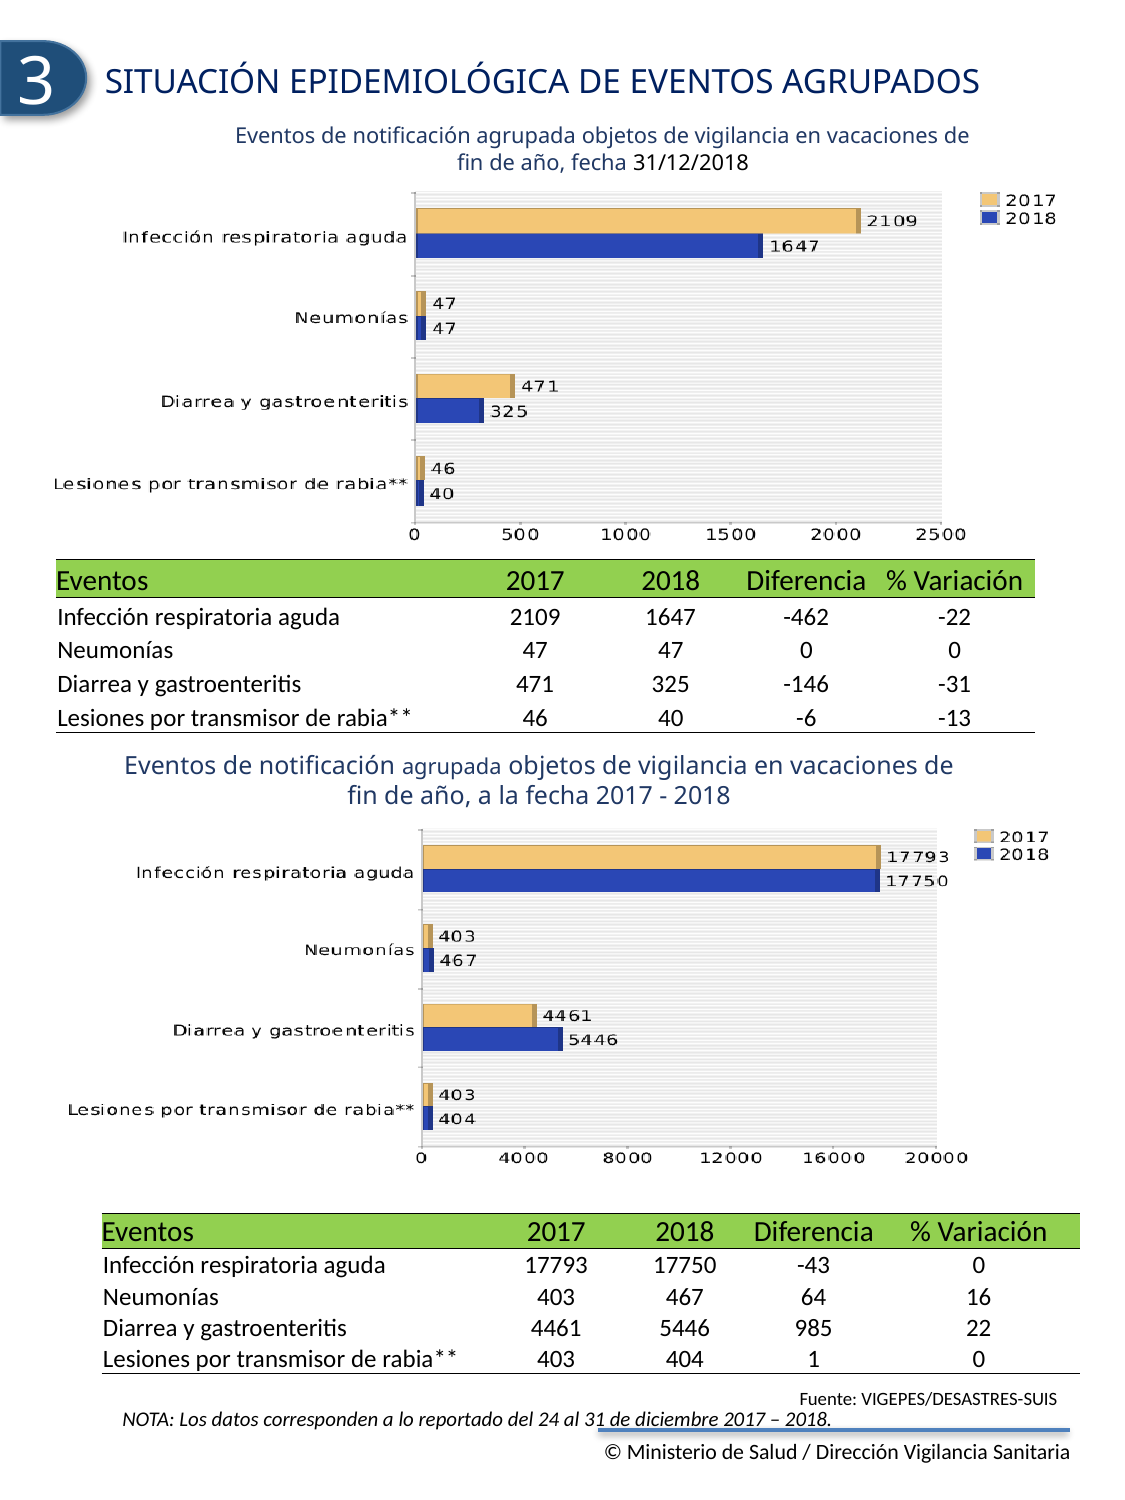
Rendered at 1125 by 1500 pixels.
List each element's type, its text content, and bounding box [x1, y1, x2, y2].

table_cell 471 [467, 665, 603, 699]
text_box Eventos de notificación agrupada objetos de vigilancia en vacaciones de fin de año, fecha 31/12/2018 [210, 114, 996, 181]
table_cell -31 [874, 665, 1035, 699]
table_cell -13 [874, 699, 1035, 732]
text_box Situación epidemiológica de Eventos agrupados [90, 41, 1036, 119]
table_cell -22 [874, 598, 1035, 632]
table_cell 403 [492, 1280, 621, 1311]
table_cell 0 [874, 632, 1035, 665]
table_cell 22 [878, 1311, 1080, 1343]
table_cell -6 [739, 699, 874, 732]
table_cell 46 [467, 699, 603, 732]
table_cell Diarrea y gastroenteritis [102, 1311, 492, 1343]
table_cell -462 [739, 598, 874, 632]
picture [43, 181, 1061, 550]
table_cell 17793 [492, 1249, 621, 1280]
table_cell 64 [749, 1280, 878, 1311]
table_cell 4461 [492, 1311, 621, 1343]
table_cell 40 [603, 699, 739, 732]
table_header 2017 [467, 560, 603, 597]
table_header 2018 [603, 560, 739, 597]
table_cell 2109 [467, 598, 603, 632]
table_cell Infección respiratoria aguda [102, 1249, 492, 1280]
table_cell Diarrea y gastroenteritis [56, 665, 467, 699]
table_cell 5446 [621, 1311, 749, 1343]
table_cell 325 [603, 665, 739, 699]
table_cell Neumoní­as [56, 632, 467, 665]
table_cell -43 [749, 1249, 878, 1280]
table_header Eventos [102, 1214, 492, 1248]
table_cell 404 [621, 1343, 749, 1373]
text_box Eventos de notificación agrupada objetos de vigilancia en vacaciones de fin de año, a la fecha 2017 - 2018 [101, 742, 978, 817]
table_cell 17750 [621, 1249, 749, 1280]
table_cell -146 [739, 665, 874, 699]
table_cell 1647 [603, 598, 739, 632]
table_cell 0 [739, 632, 874, 665]
table_header Eventos [56, 560, 467, 597]
table_cell Lesiones por transmisor de rabia** [102, 1343, 492, 1373]
table_cell 1 [749, 1343, 878, 1373]
table_header 2018 [621, 1214, 749, 1248]
table_cell 0 [878, 1343, 1080, 1373]
table_cell 0 [878, 1249, 1080, 1280]
text_box NOTA: Los datos corresponden a lo reportado del 24 al 31 de diciembre 2017 – 2018. [107, 1397, 848, 1438]
table_cell 47 [603, 632, 739, 665]
picture [55, 817, 1061, 1173]
table_cell Neumoní­as [102, 1280, 492, 1311]
table_header Diferencia [749, 1214, 878, 1248]
table_cell 403 [492, 1343, 621, 1373]
table_header % Variación [878, 1214, 1080, 1248]
table_header % Variación [874, 560, 1035, 597]
table_cell Infección respiratoria aguda [56, 598, 467, 632]
text_box 3 [0, 40, 88, 116]
table_cell Lesiones por transmisor de rabia** [56, 699, 467, 732]
table_cell 16 [878, 1280, 1080, 1311]
table_header Diferencia [739, 560, 874, 597]
text_box Fuente: VIGEPES/DESASTRES-SUIS [784, 1379, 1088, 1417]
table_cell 467 [621, 1280, 749, 1311]
table_cell 985 [749, 1311, 878, 1343]
table_header 2017 [492, 1214, 621, 1248]
table_cell 47 [467, 632, 603, 665]
